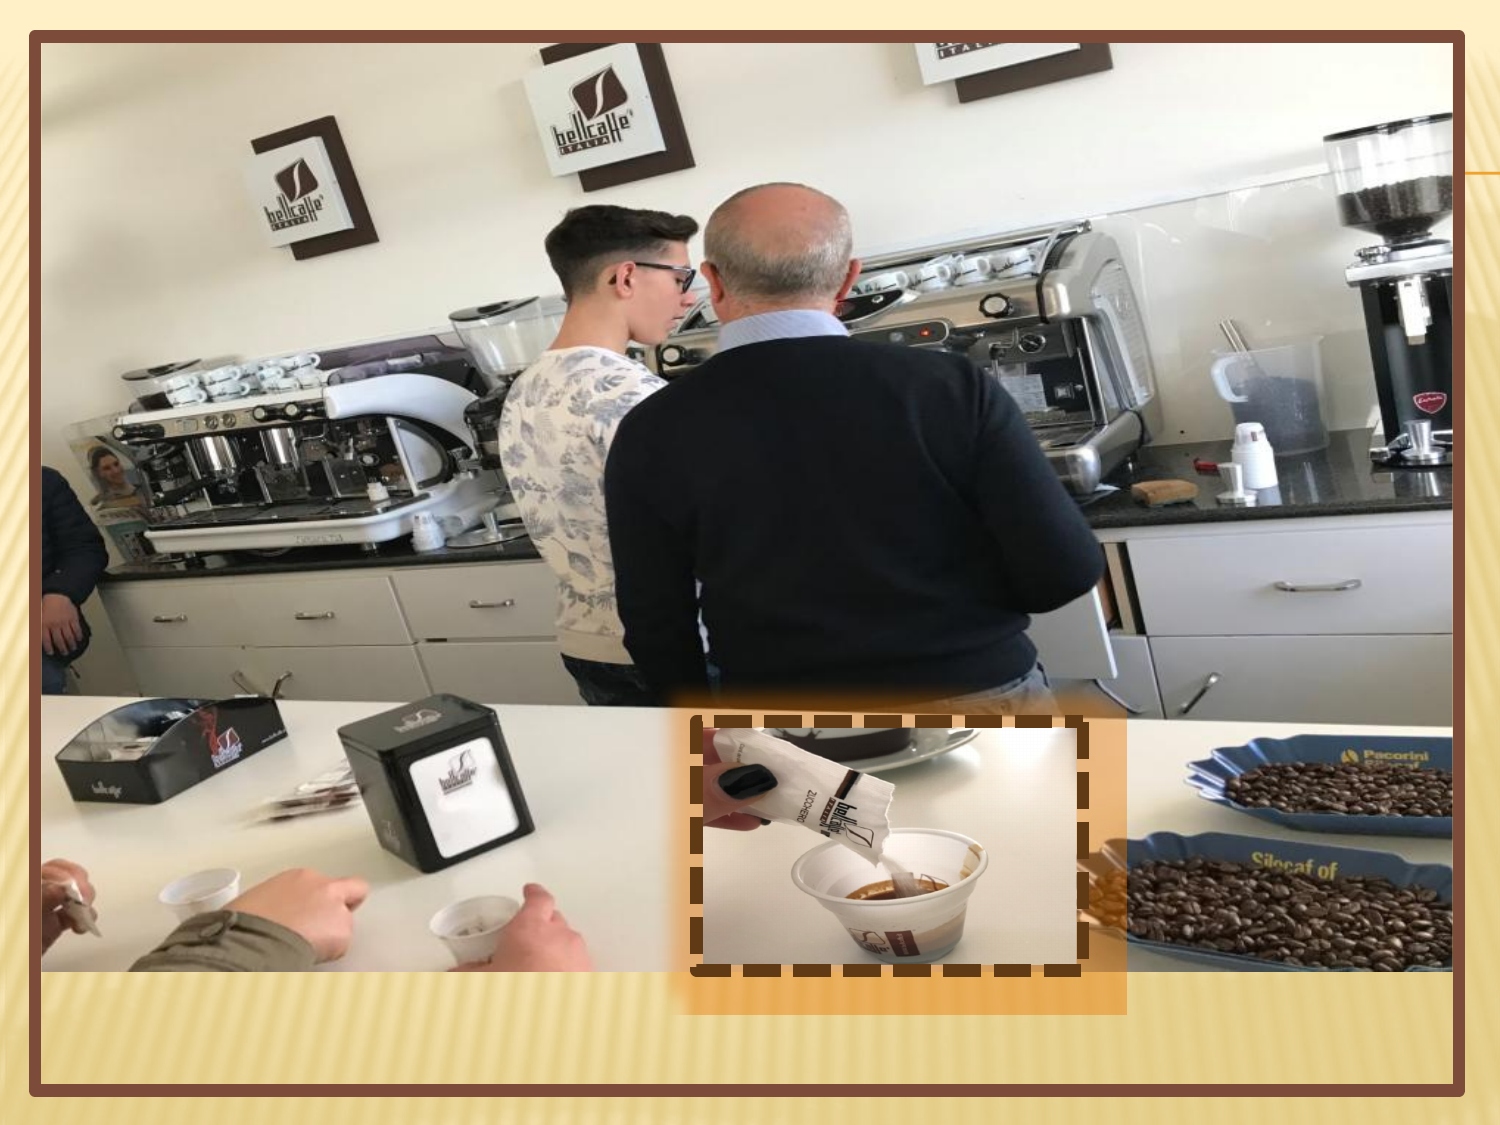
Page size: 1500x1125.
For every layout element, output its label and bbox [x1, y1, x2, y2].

list [40, 42, 1454, 1085]
picture [771, 658, 1008, 1034]
